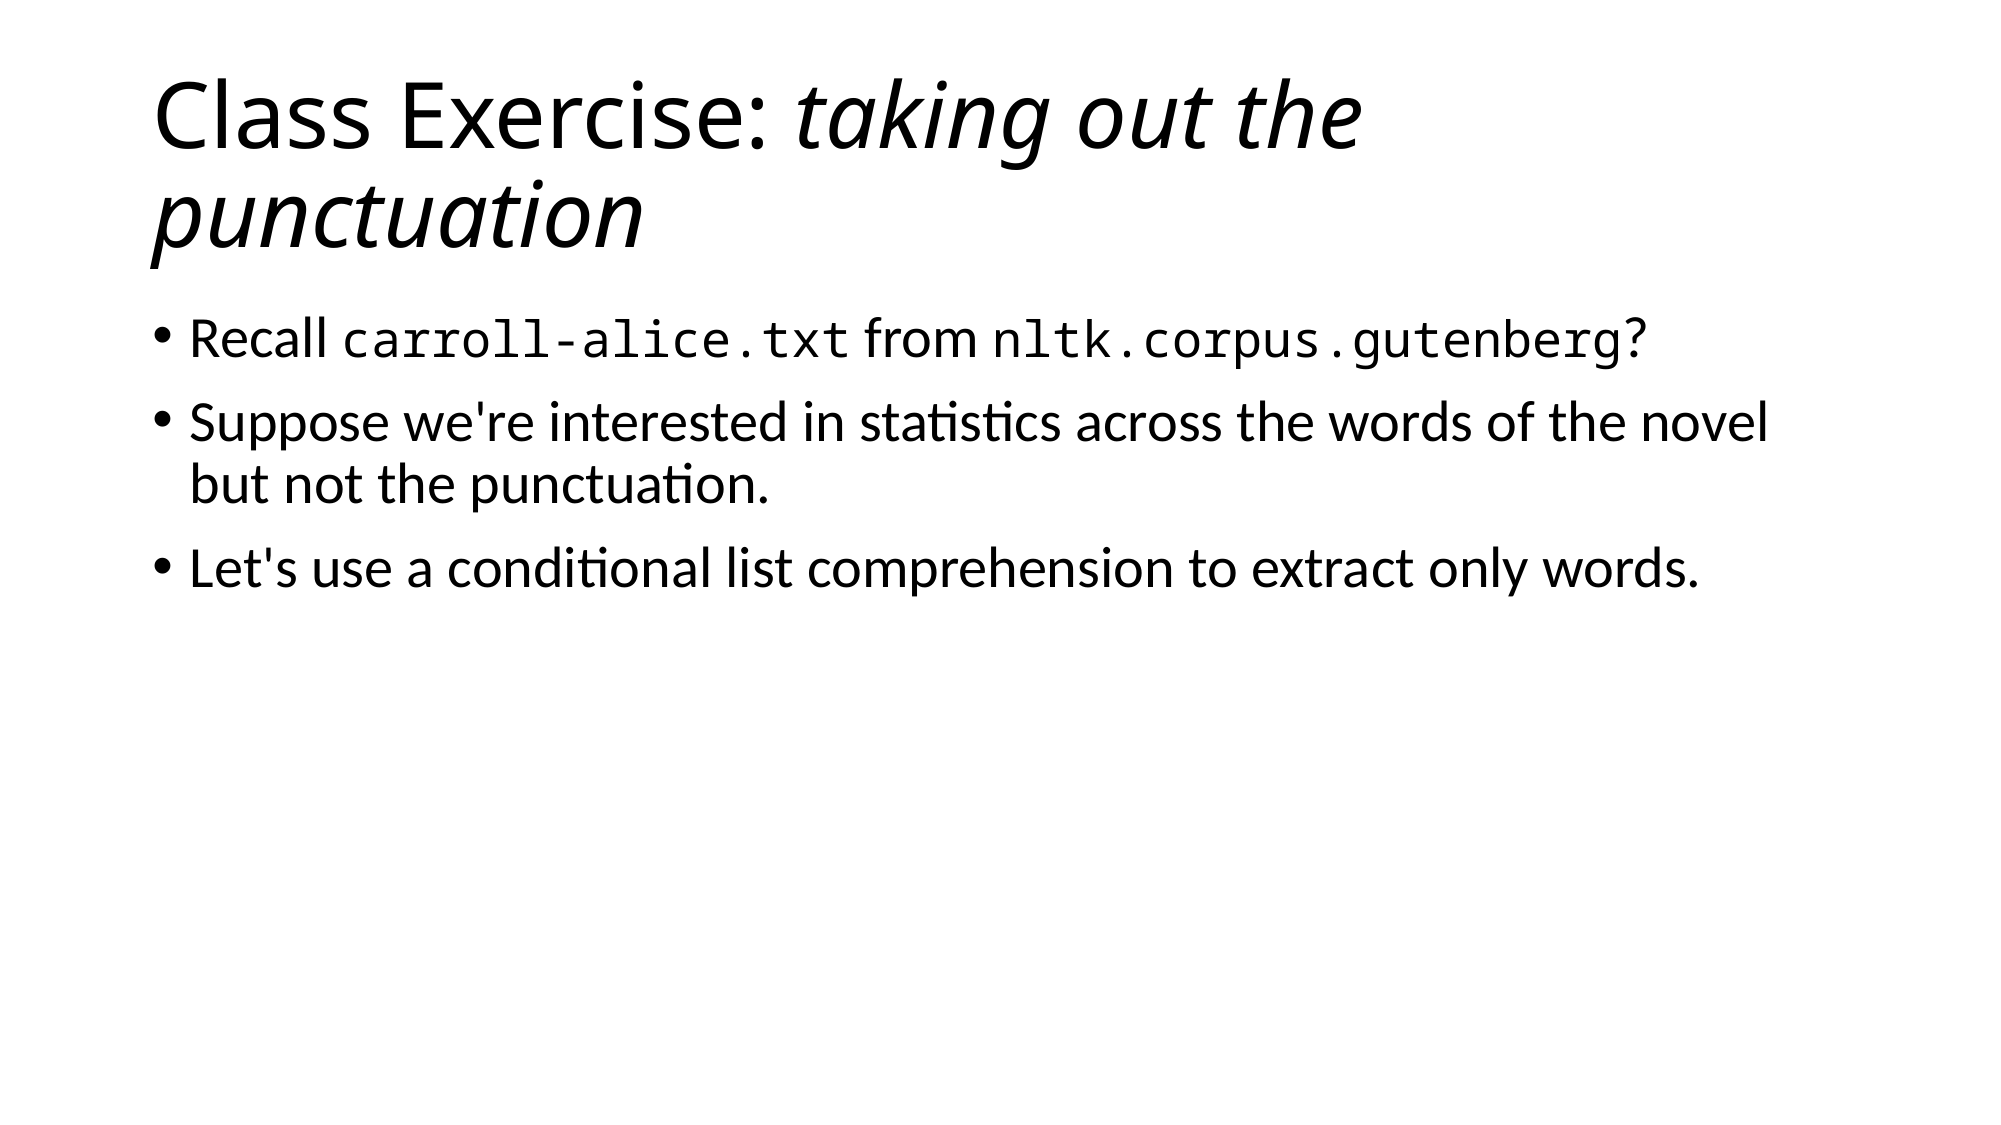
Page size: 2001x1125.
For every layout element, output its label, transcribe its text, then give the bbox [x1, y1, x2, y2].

list Recall carroll-alice.txt from nltk.corpus.gutenberg? Suppose we're interested in statistics across the words of the novel but not the punctuation. Let's use a conditional list comprehension to extract only words. [137, 299, 1863, 1014]
title Class Exercise: taking out the punctuation [137, 59, 1863, 278]
